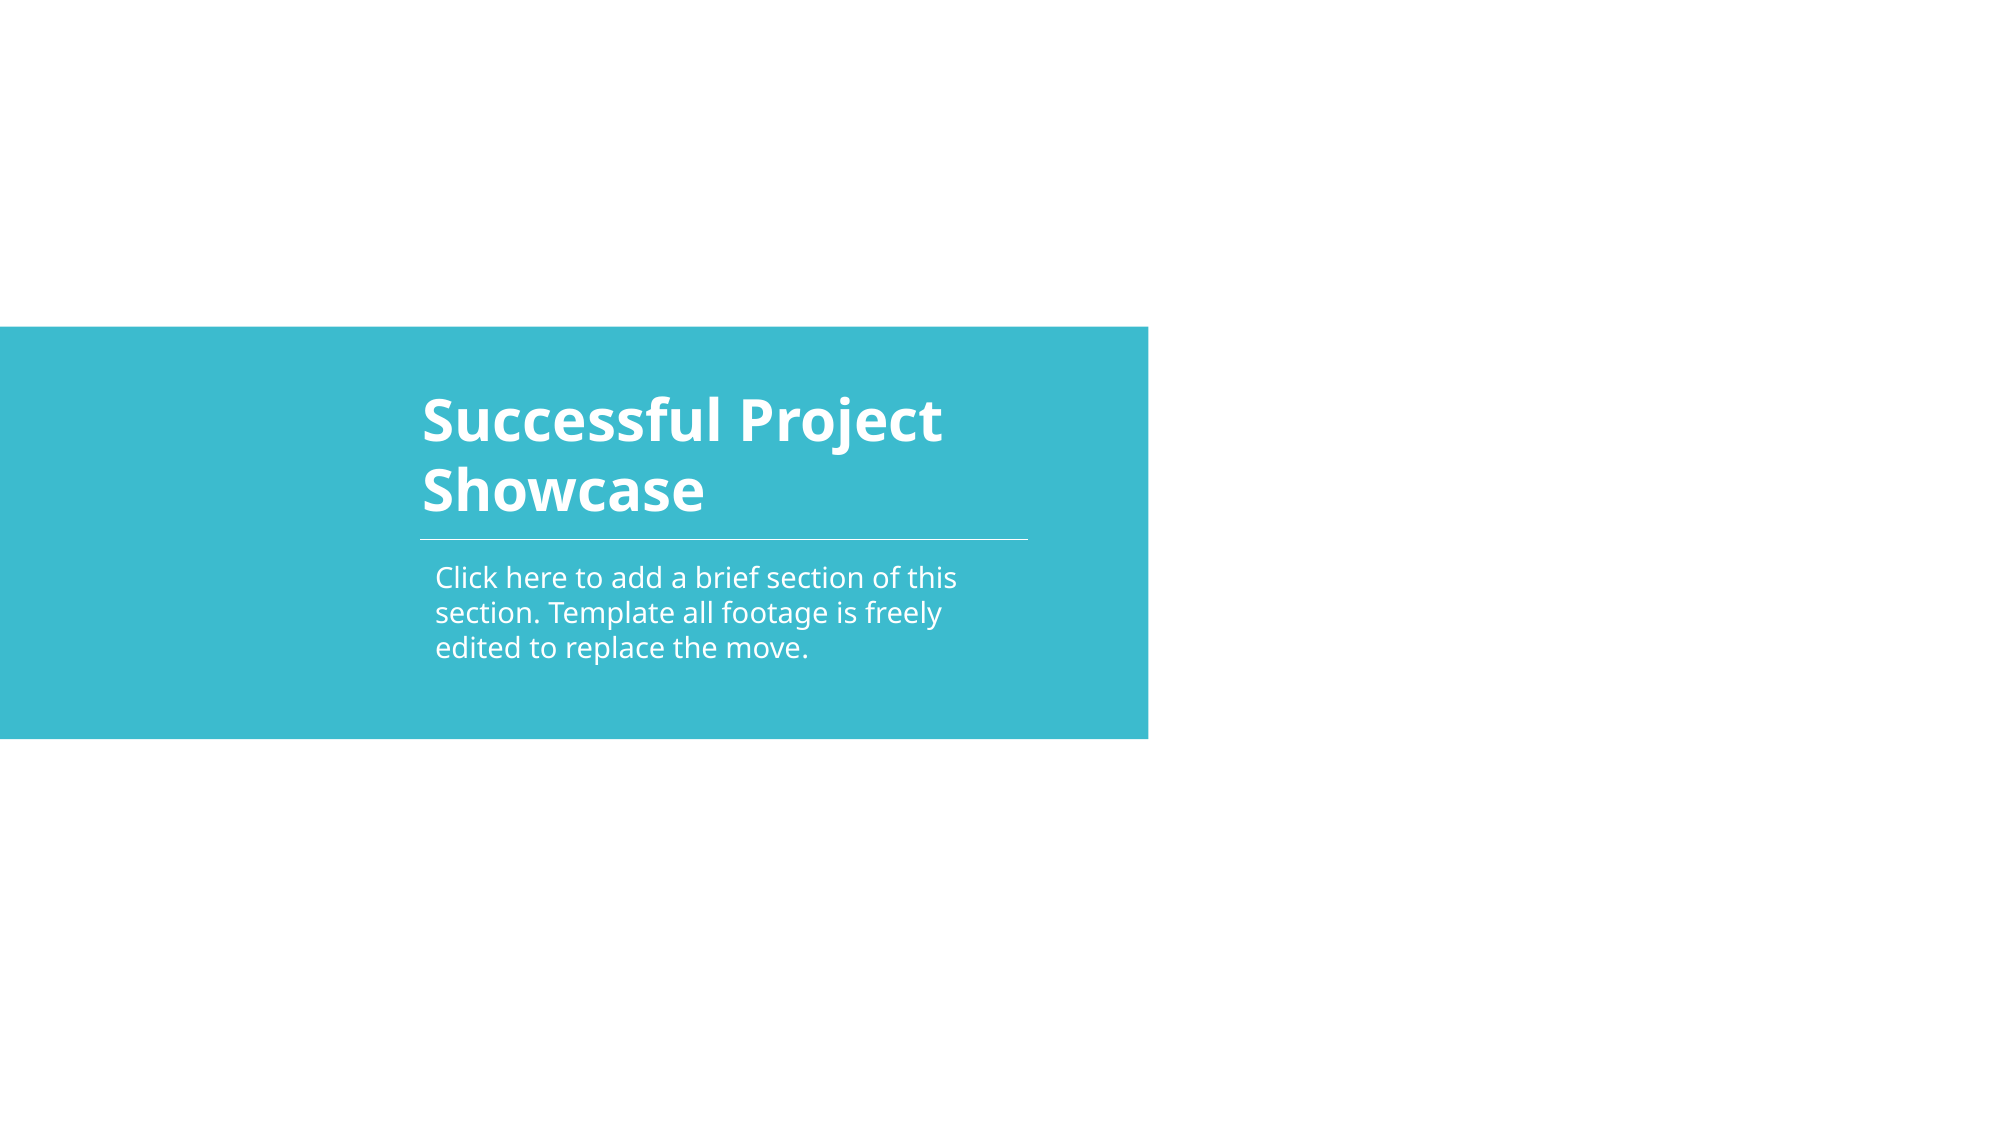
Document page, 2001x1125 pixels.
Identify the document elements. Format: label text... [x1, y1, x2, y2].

text_box [0, 326, 1149, 740]
text_box Successful Project Showcase [407, 376, 1047, 531]
text_box Click here to add a brief section of this section. Template all footage is freely edited to replace the move. [420, 552, 1047, 672]
